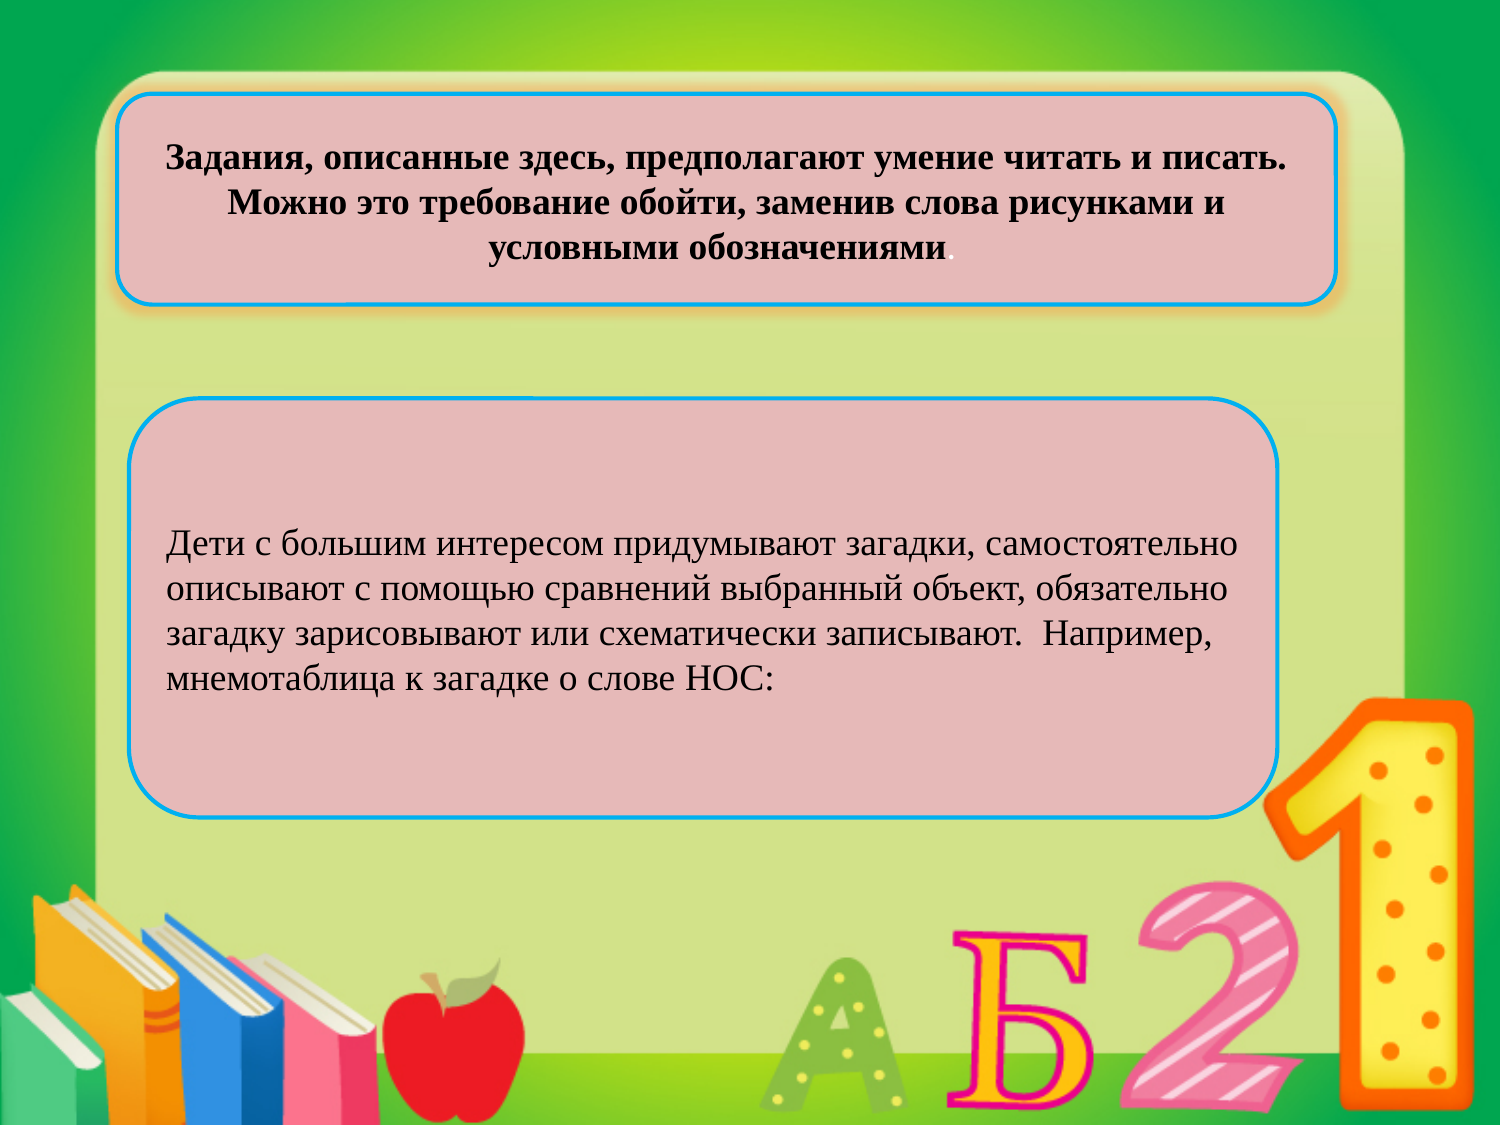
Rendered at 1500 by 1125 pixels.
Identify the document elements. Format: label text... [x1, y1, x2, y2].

text_box Задания, описанные здесь, предполагают умение читать и писать. Можно это требование обойти, заменив слова рисунками и условными обозначениями. [115, 91, 1338, 307]
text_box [128, 398, 1278, 818]
picture [0, 0, 1500, 1125]
